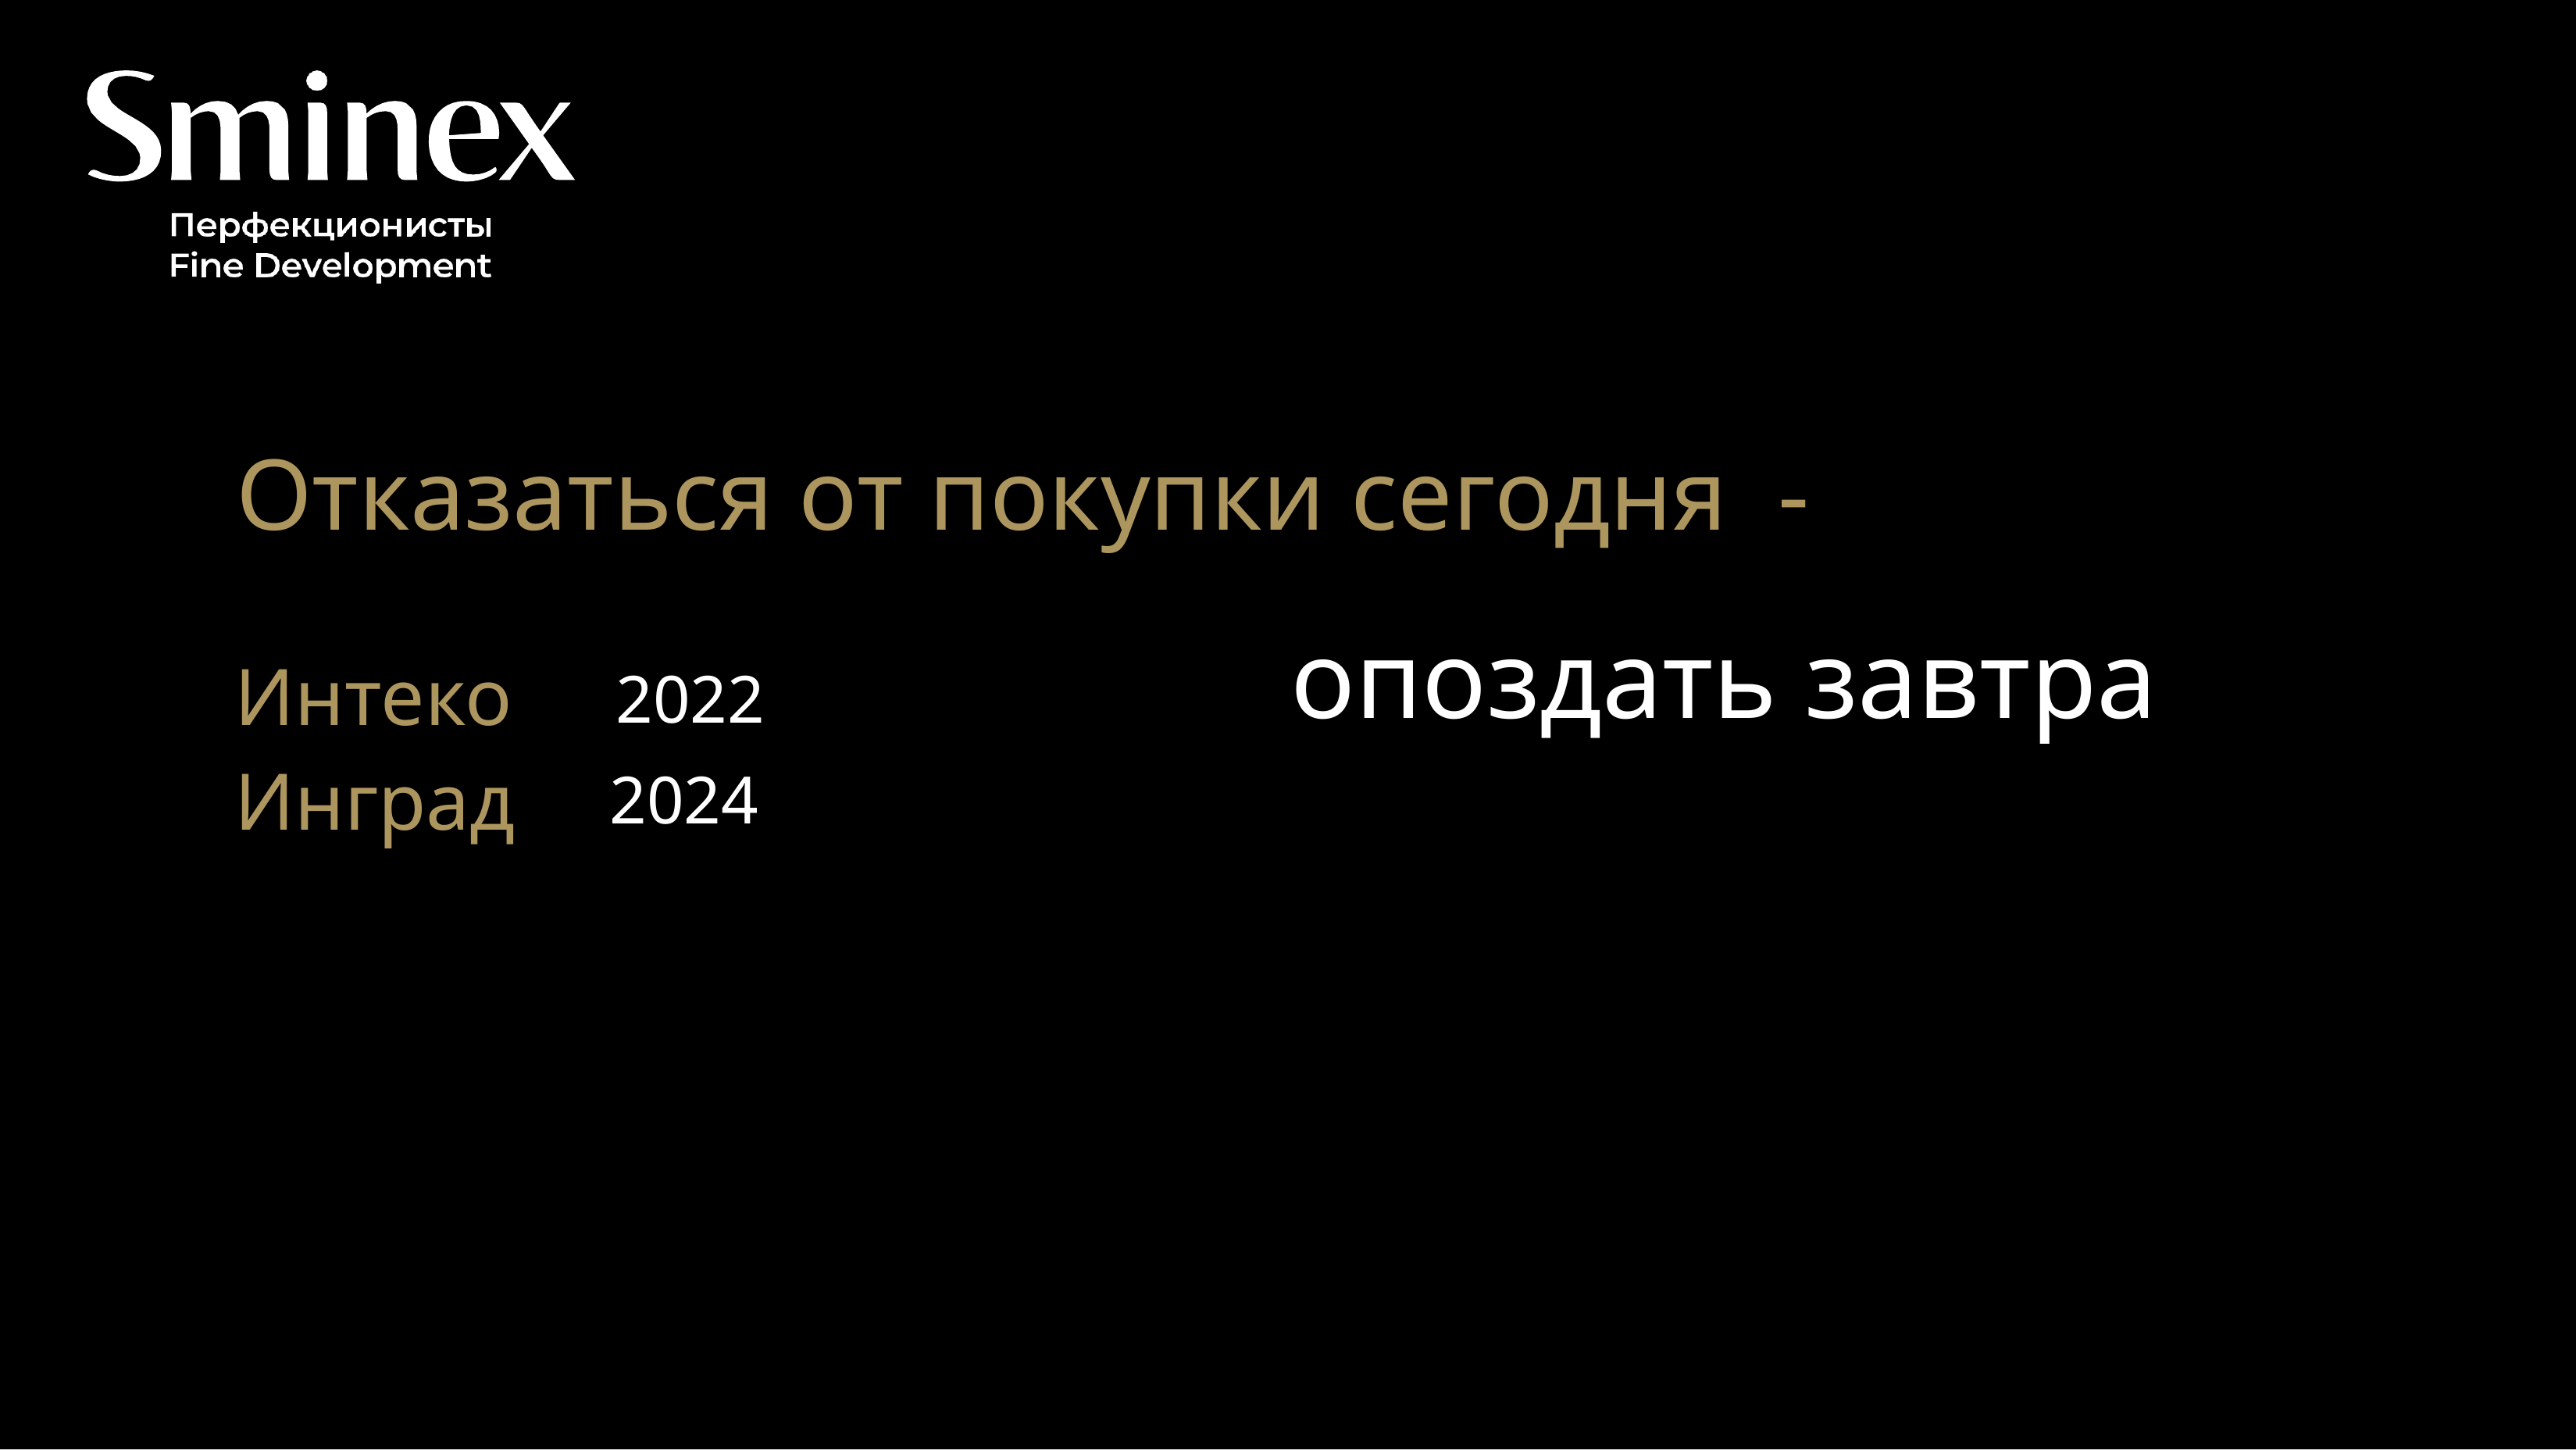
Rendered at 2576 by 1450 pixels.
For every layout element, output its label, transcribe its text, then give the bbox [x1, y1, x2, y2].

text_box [87, 70, 576, 284]
text_box 2024 [598, 752, 886, 843]
text_box Интеко Инград [82, 637, 1226, 846]
text_box опоздать завтра [1279, 605, 2216, 746]
title Отказаться от покупки сегодня - [84, 419, 2503, 663]
text_box 2022 [604, 652, 892, 742]
